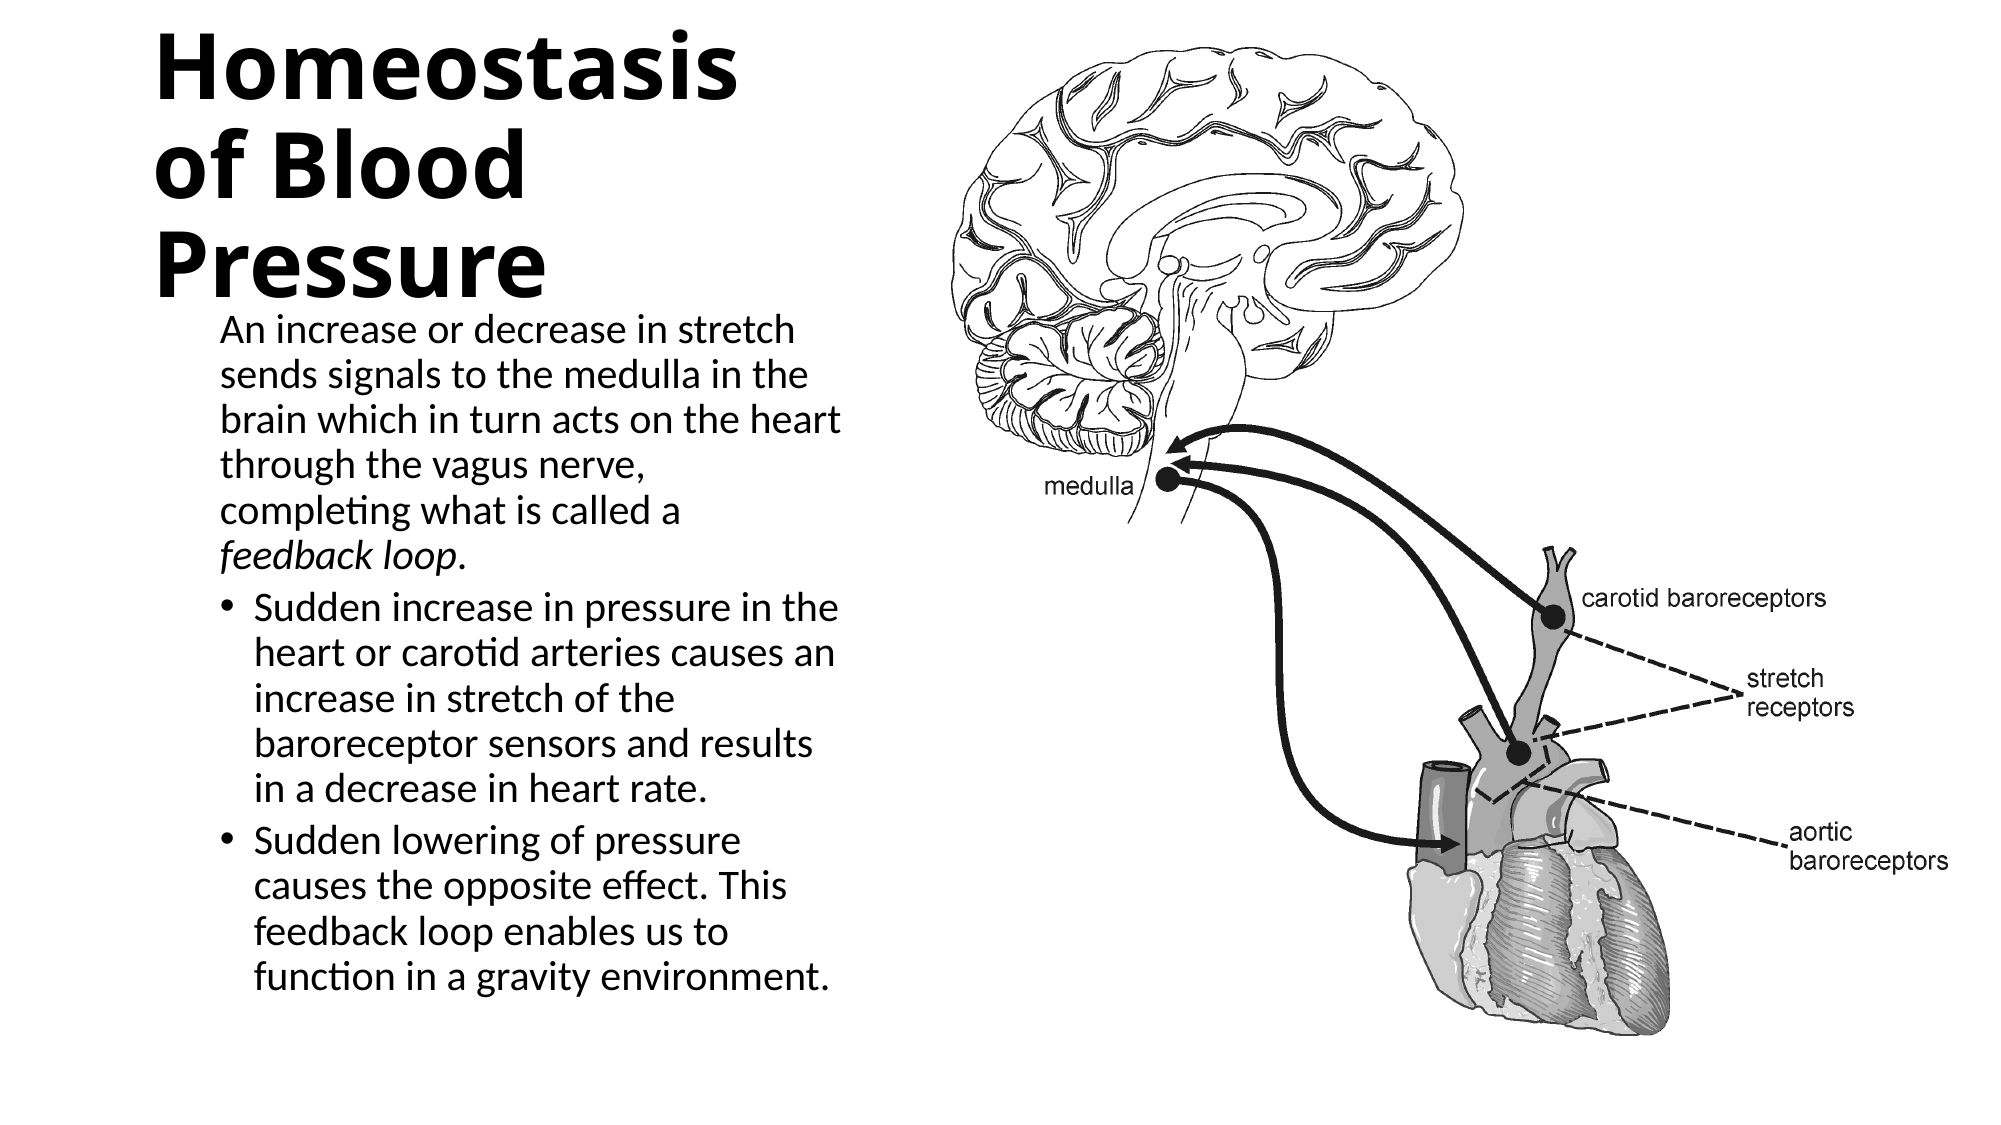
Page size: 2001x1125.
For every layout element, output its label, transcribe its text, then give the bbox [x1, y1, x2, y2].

picture [950, 47, 1948, 1036]
list An increase or decrease in stretch sends signals to the medulla in the brain which in turn acts on the heart through the vagus nerve, completing what is called a feedback loop. Sudden increase in pressure in the heart or carotid arteries causes an increase in stretch of the baroreceptor sensors and results in a decrease in heart rate. Sudden lowering of pressure causes the opposite effect. This feedback loop enables us to function in a gravity environment. [137, 299, 857, 1014]
title Homeostasis of Blood Pressure [137, 59, 761, 278]
